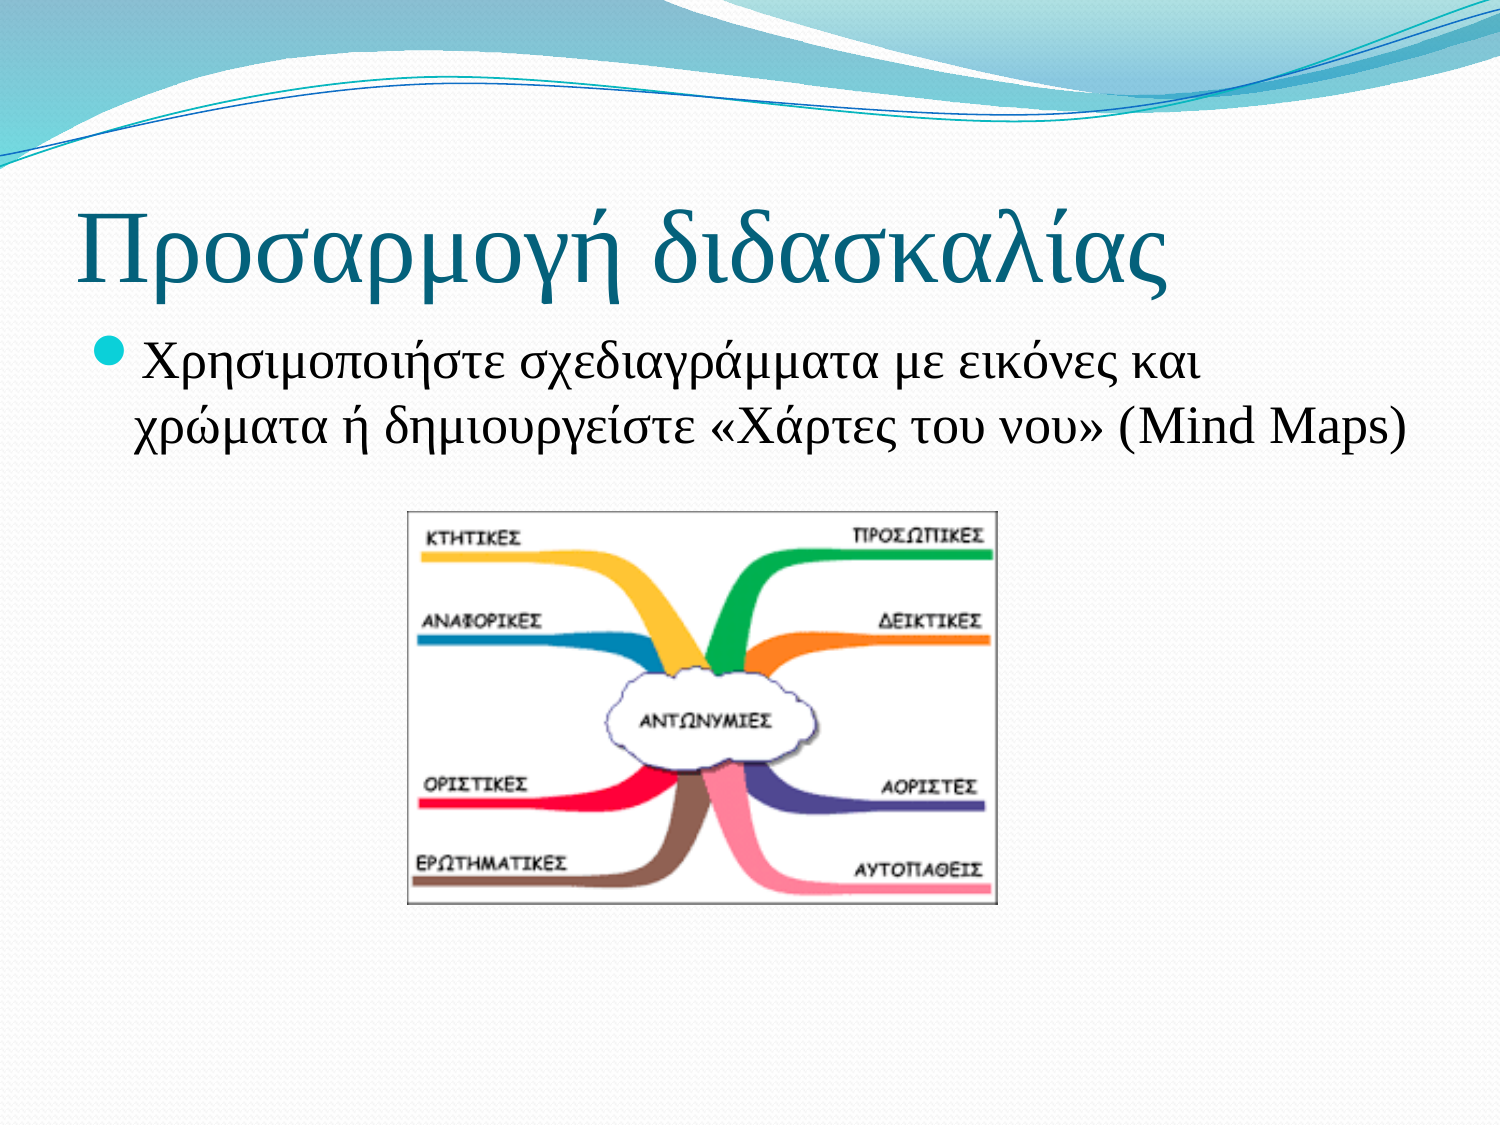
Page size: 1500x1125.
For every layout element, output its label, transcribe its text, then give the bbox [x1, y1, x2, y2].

picture [407, 511, 999, 906]
title Προσαρμογή διδασκαλίας [75, 115, 1425, 303]
list Χρησιμοποιήστε σχεδιαγράμματα με εικόνες και χρώματα ή δημιουργείστε «Χάρτες του νου» (Mind Maps) [75, 317, 1425, 1038]
